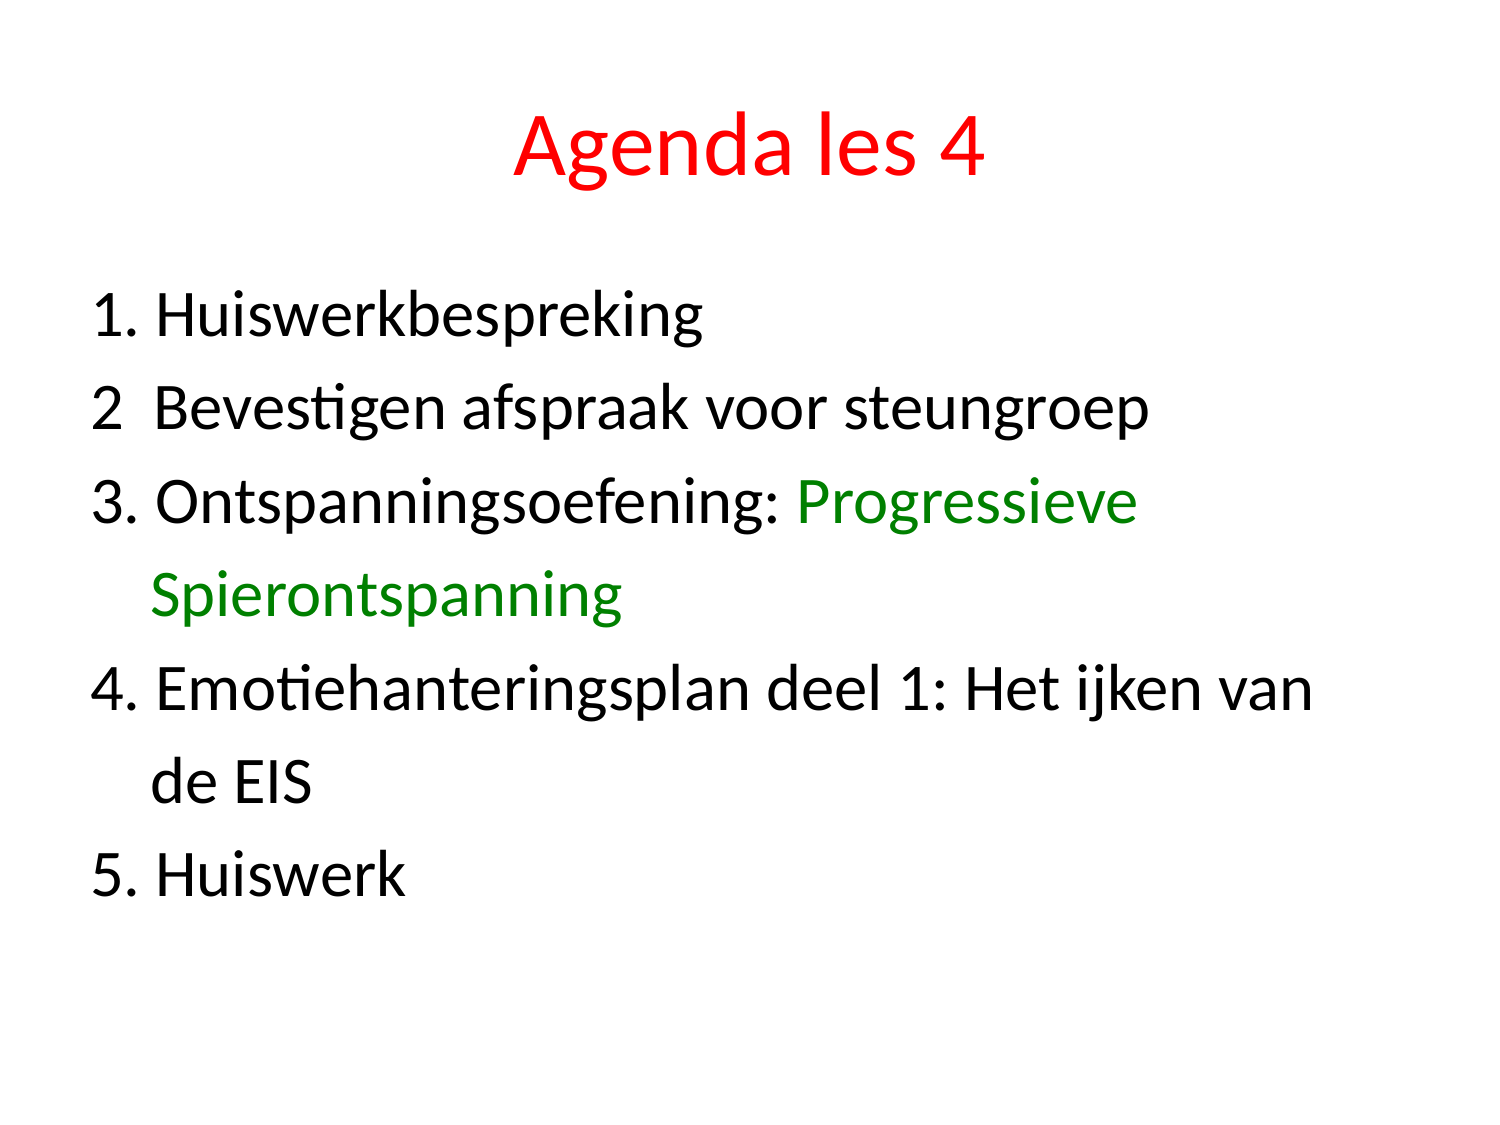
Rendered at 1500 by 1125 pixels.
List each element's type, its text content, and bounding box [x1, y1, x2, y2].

list 1. Huiswerkbespreking 2 Bevestigen afspraak voor steungroep 3. Ontspanningsoefening: Progressieve Spierontspanning 4. Emotiehanteringsplan deel 1: Het ijken van de EIS 5. Huiswerk [75, 262, 1425, 1005]
title Agenda les 4 [75, 45, 1425, 233]
